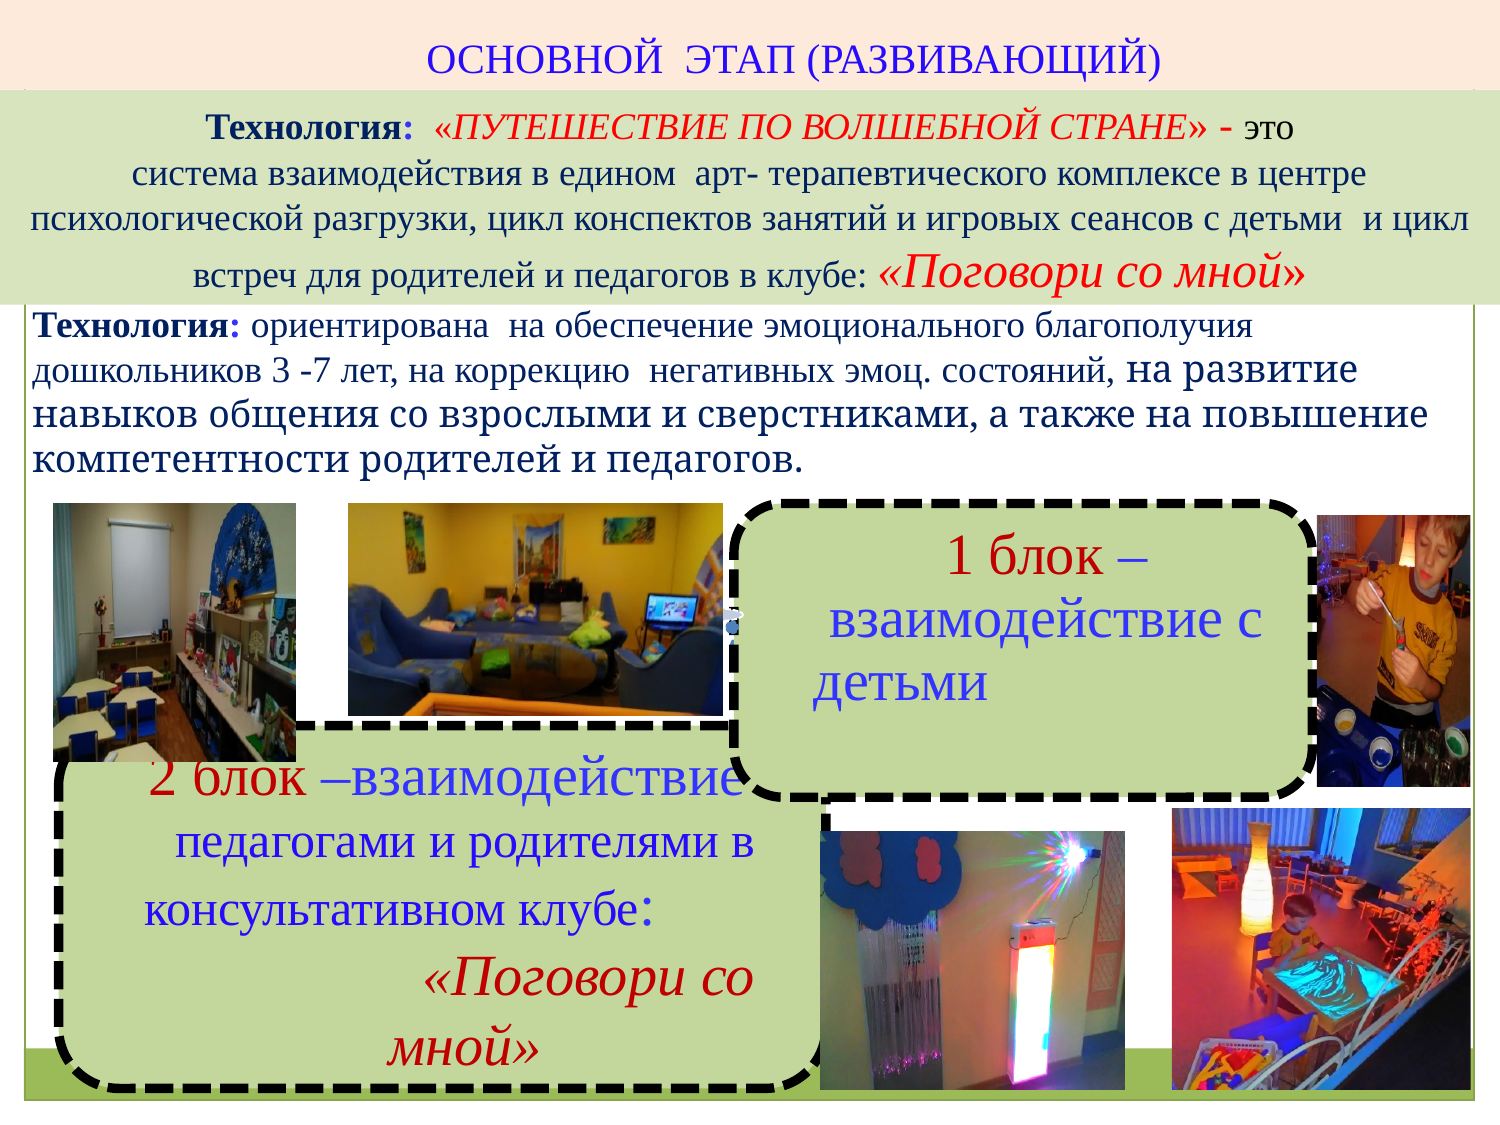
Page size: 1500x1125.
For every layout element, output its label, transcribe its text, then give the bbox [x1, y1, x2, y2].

text_box Технология: ориентирована на обеспечение эмоционального благополучия дошкольников 3 -7 лет, на коррекцию негативных эмоц. состояний, на развитие навыков общения со взрослыми и сверстниками, а также на повышение компетентности родителей и педагогов. [17, 292, 1500, 488]
picture [1316, 514, 1471, 788]
picture [348, 503, 724, 716]
text_box ОСНОВНОЙ ЭТАП (РАЗВИВАЮЩИЙ) [0, 0, 1500, 90]
picture [52, 503, 296, 762]
picture [820, 831, 1126, 1091]
picture [1171, 808, 1471, 1091]
text_box Технология: «ПУТЕШЕСТВИЕ ПО ВОЛШЕБНОЙ СТРАНЕ» - это система взаимодействия в едином арт- терапевтического комплексе в центре психологической разгрузки, цикл конспектов занятий и игровых сеансов с детьми и цикл встреч для родителей и педагогов в клубе: «Поговори со мной» [0, 90, 1500, 305]
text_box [58, 491, 1500, 1089]
